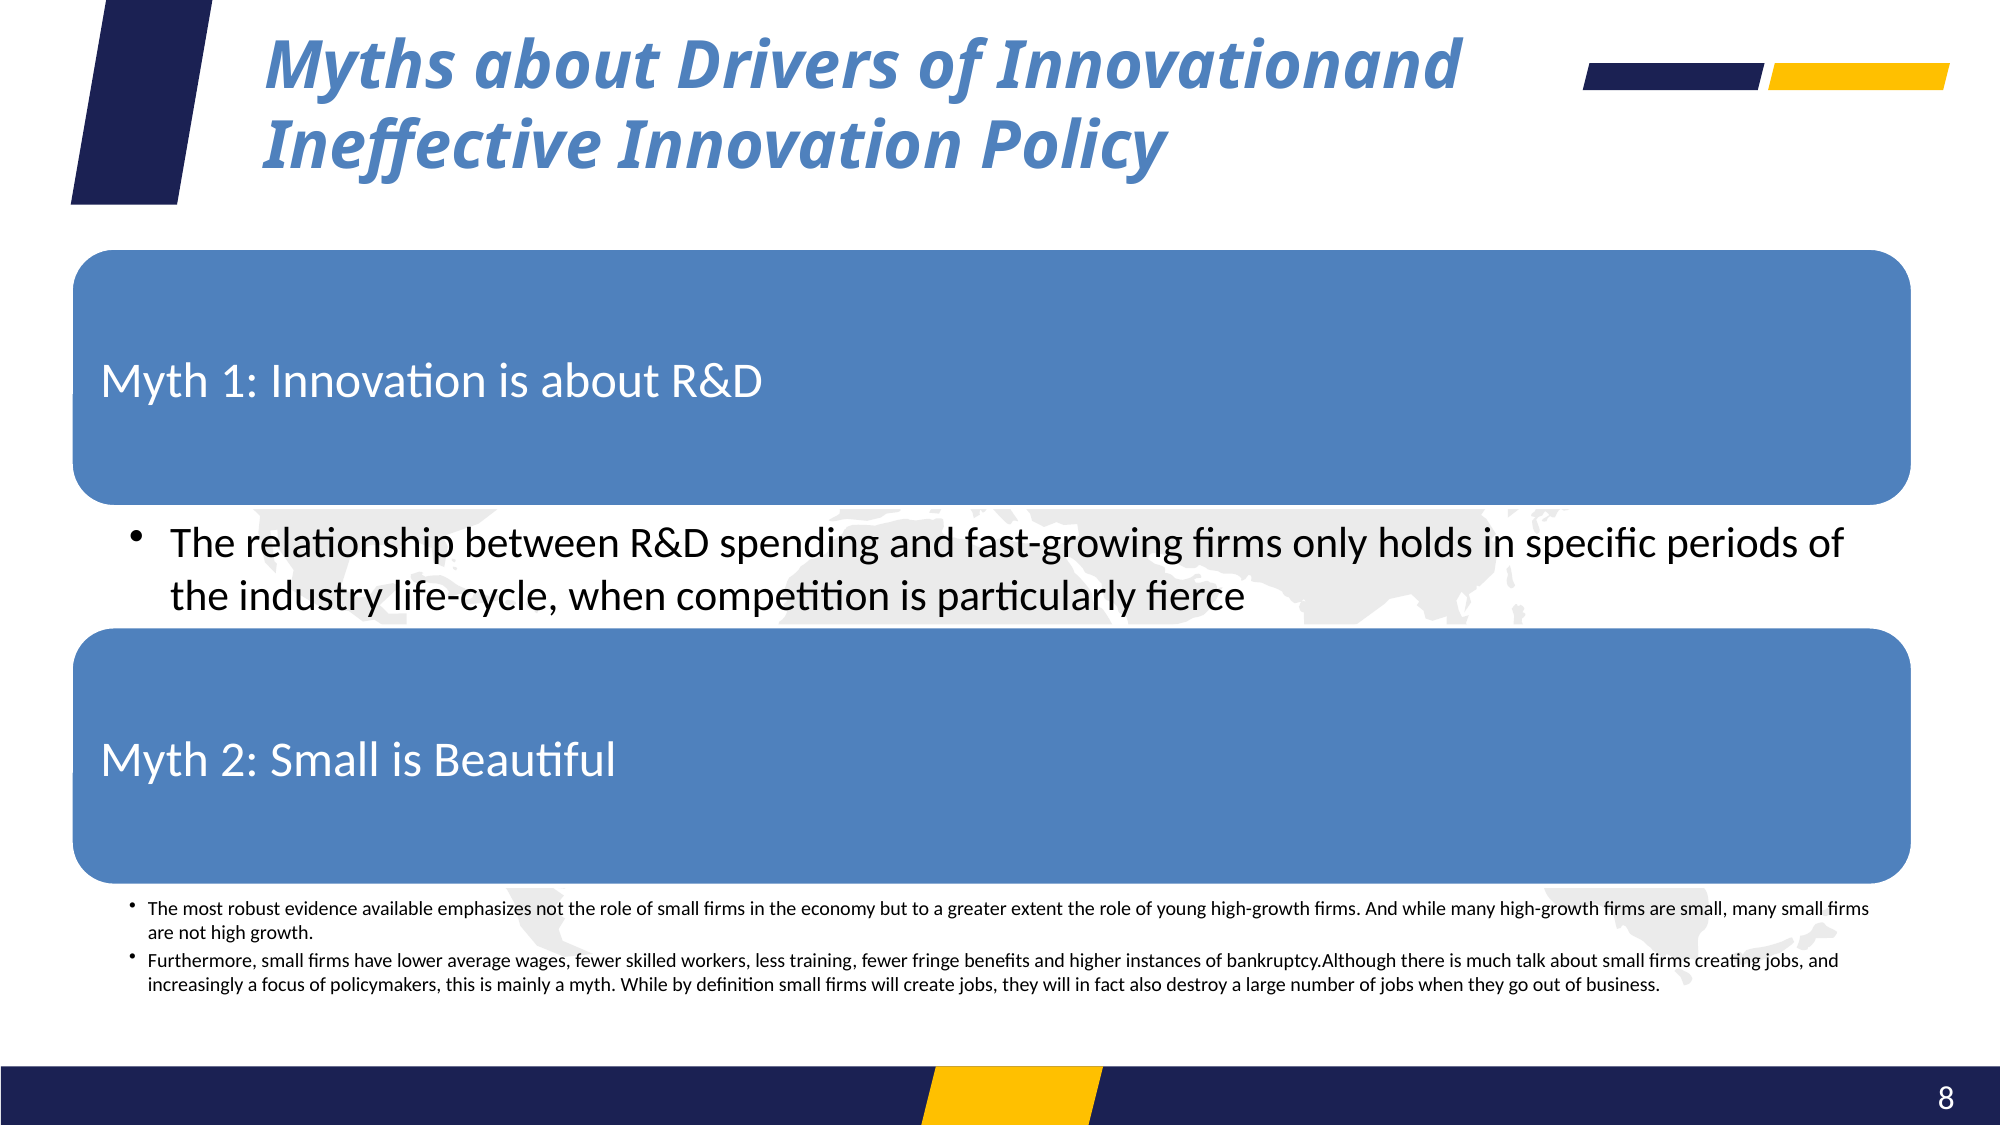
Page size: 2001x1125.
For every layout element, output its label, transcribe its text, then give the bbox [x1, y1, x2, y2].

text_box Myths about Drivers of Innovationand Ineffective Innovation Policy [244, 11, 1693, 192]
text_box [919, 1064, 1106, 1125]
text_box [68, 0, 215, 207]
slide_number 8 [1503, 1065, 1970, 1125]
text_box [1766, 60, 1952, 93]
text_box [1091, 1064, 2000, 1125]
text_box [1693, 60, 1767, 93]
text_box [0, 1064, 935, 1125]
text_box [70, 247, 1914, 1006]
